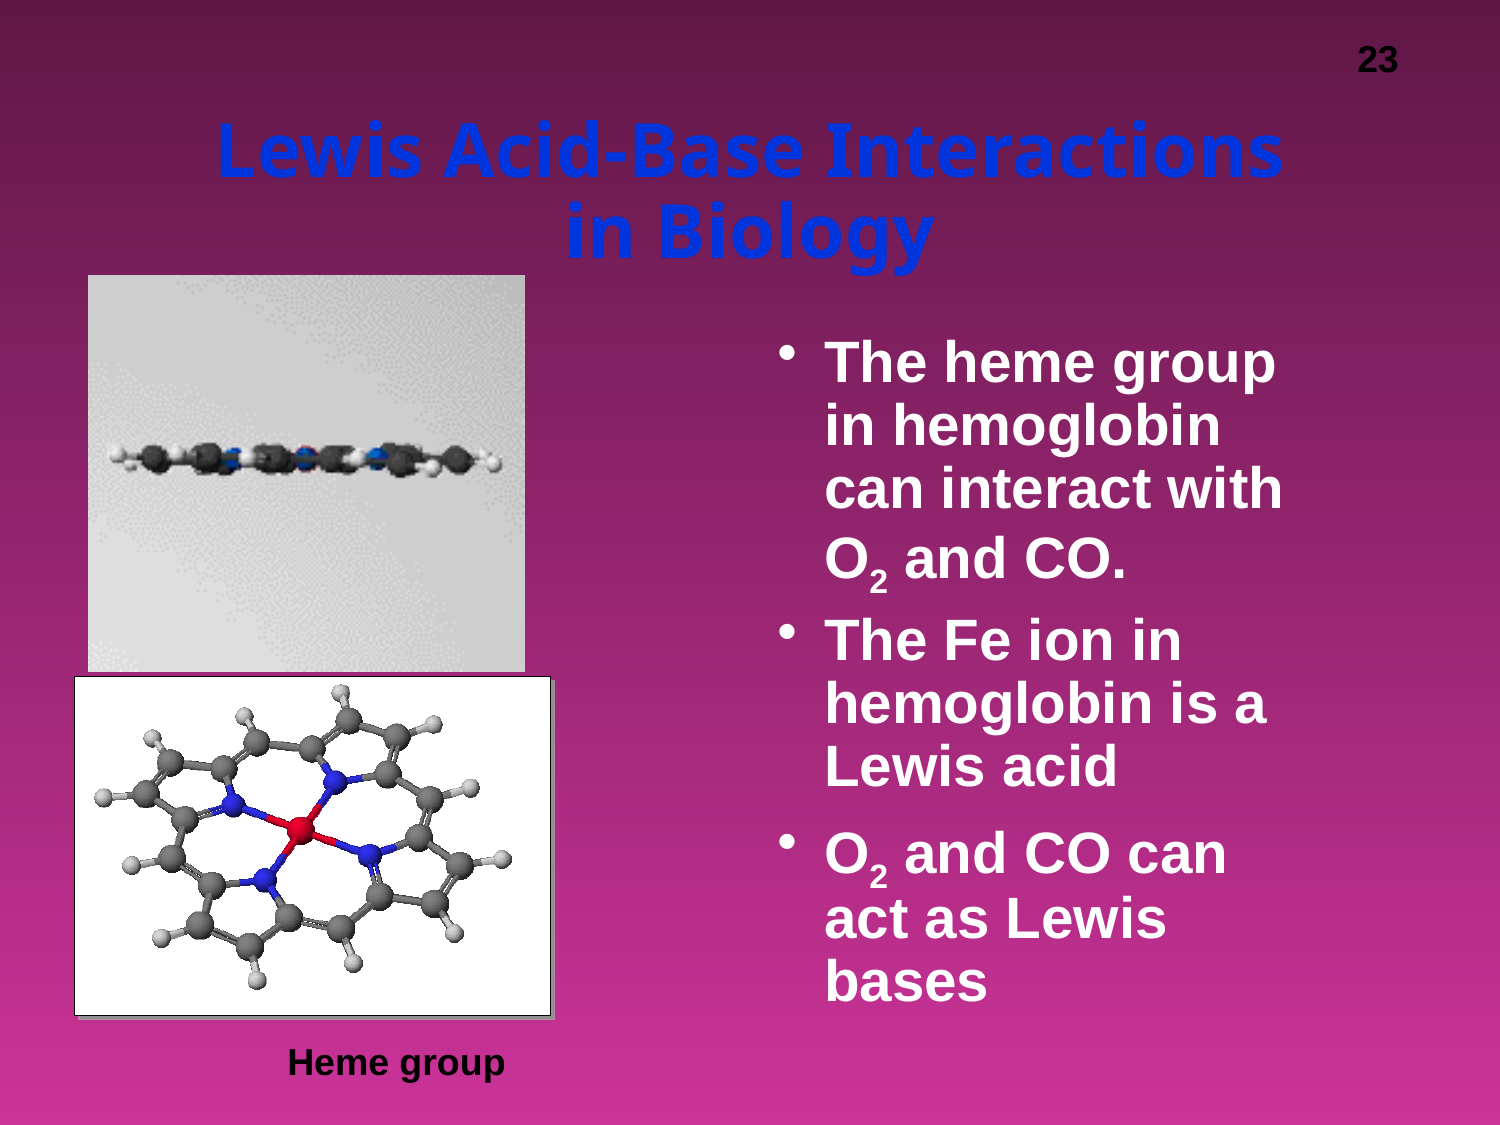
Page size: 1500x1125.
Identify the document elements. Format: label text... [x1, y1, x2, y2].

list The heme group in hemoglobin can interact with O2 and CO. The Fe ion in hemoglobin is a Lewis acid O2 and CO can act as Lewis bases [761, 324, 1339, 1001]
title Lewis Acid-Base Interactions in Biology [161, 99, 1339, 288]
picture [74, 676, 551, 1016]
text_box Heme group [272, 1030, 522, 1091]
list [87, 274, 526, 673]
